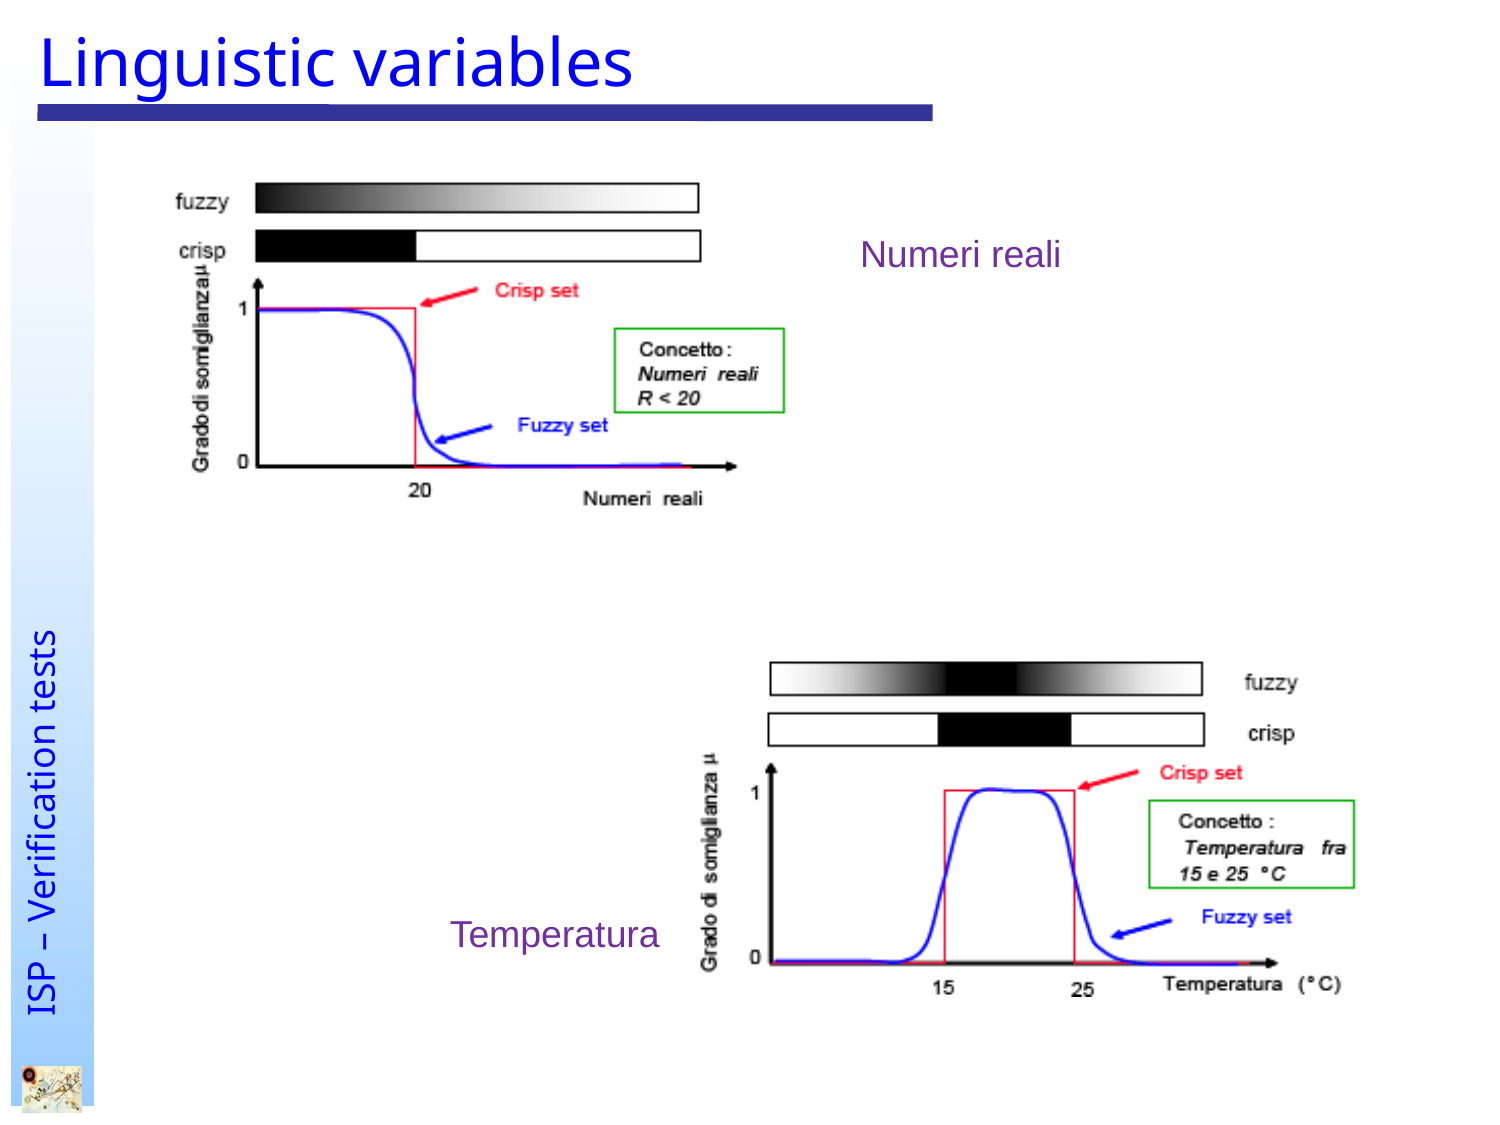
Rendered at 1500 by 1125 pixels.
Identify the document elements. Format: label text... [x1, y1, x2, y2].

text_box Temperatura [435, 902, 675, 963]
picture [691, 655, 1392, 997]
text_box Numeri reali [845, 222, 1077, 283]
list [152, 175, 815, 516]
title Linguistic variables [23, 11, 1414, 108]
picture [22, 1066, 82, 1113]
